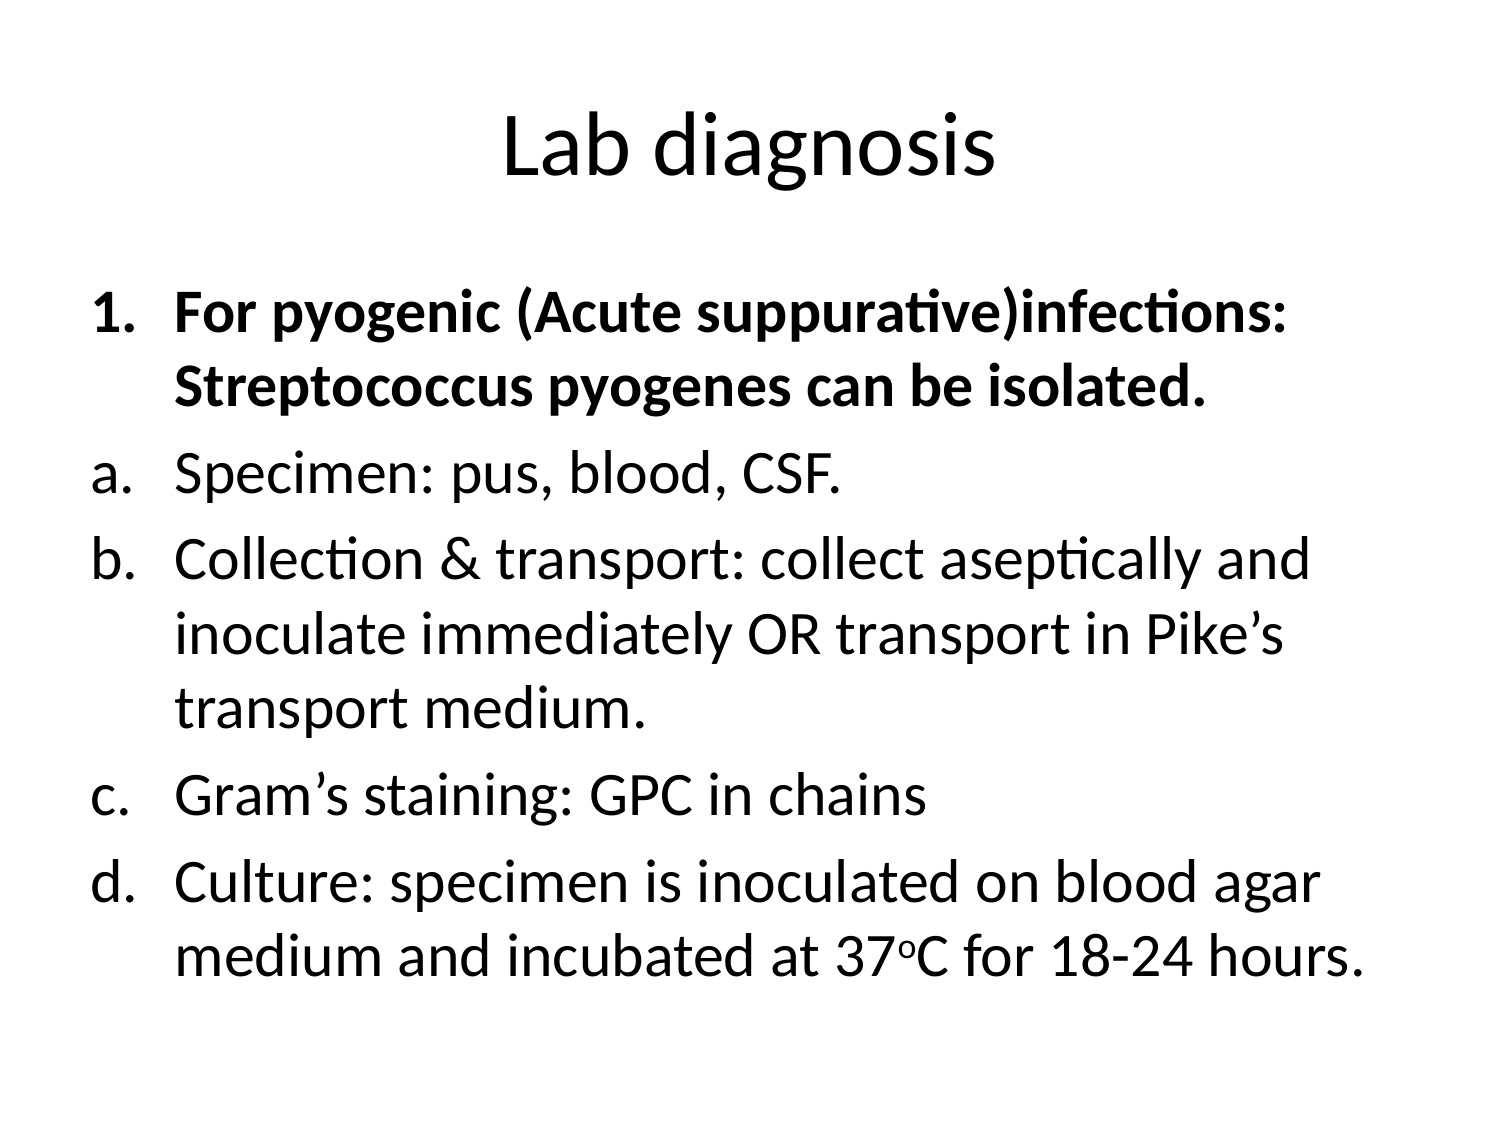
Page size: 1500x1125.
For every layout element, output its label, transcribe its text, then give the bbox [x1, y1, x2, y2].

title Lab diagnosis [75, 45, 1425, 233]
list For pyogenic (Acute suppurative)infections: Streptococcus pyogenes can be isolated. Specimen: pus, blood, CSF. Collection & transport: collect aseptically and inoculate immediately OR transport in Pike’s transport medium. Gram’s staining: GPC in chains Culture: specimen is inoculated on blood agar medium and incubated at 37oC for 18-24 hours. [75, 262, 1425, 1005]
